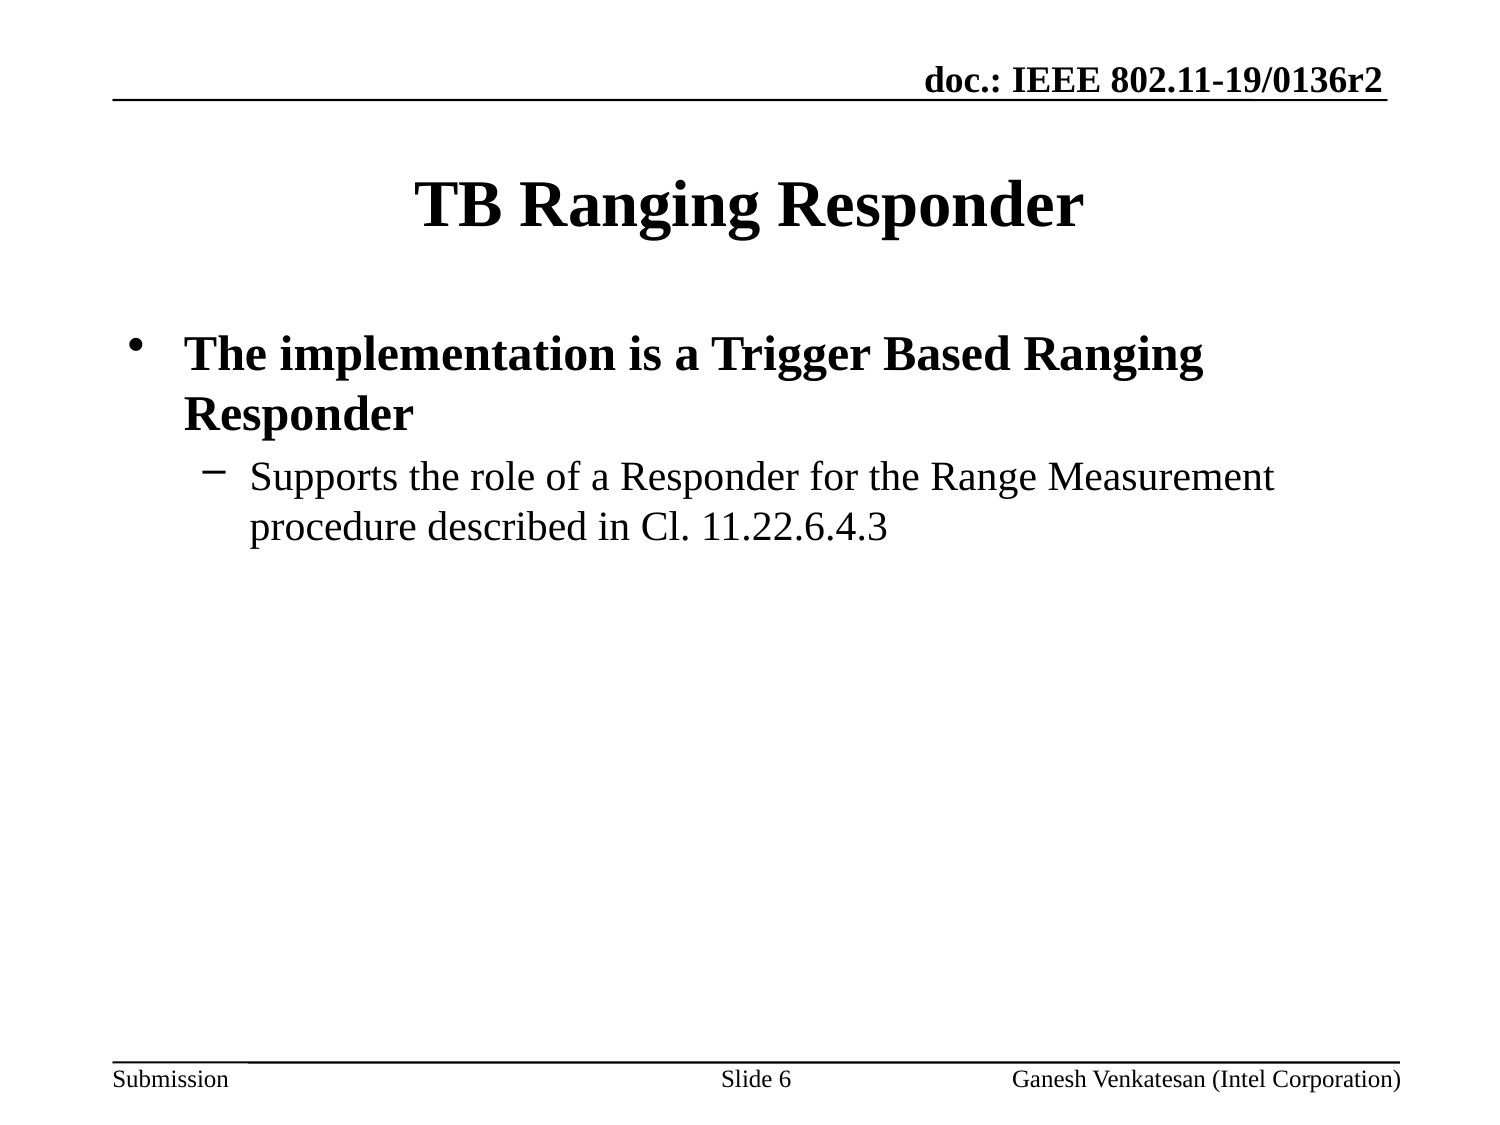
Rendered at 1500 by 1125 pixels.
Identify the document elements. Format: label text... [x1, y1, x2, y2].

slide_number Slide 6 [712, 1061, 800, 1093]
title TB Ranging Responder [112, 112, 1388, 288]
list The implementation is a Trigger Based Ranging Responder Supports the role of a Responder for the Range Measurement procedure described in Cl. 11.22.6.4.3 [112, 312, 1388, 988]
footer Ganesh Venkatesan (Intel Corporation) [1006, 1061, 1402, 1093]
